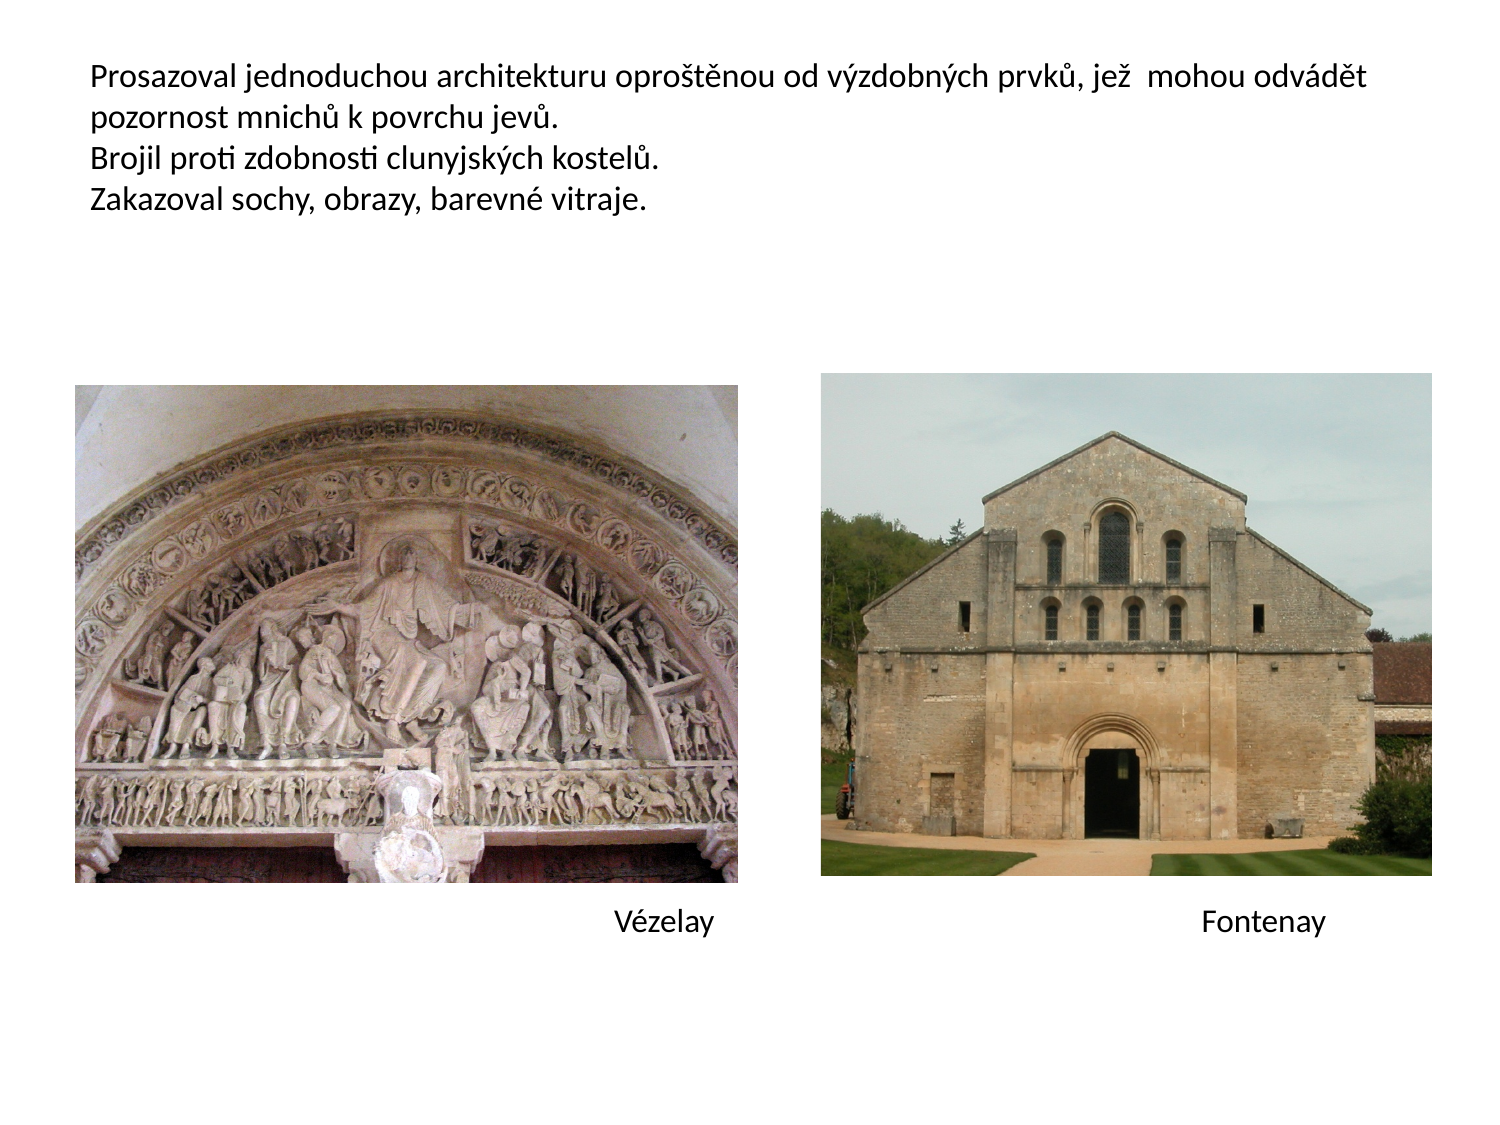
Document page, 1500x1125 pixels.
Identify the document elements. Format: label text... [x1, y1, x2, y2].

text_box Vézelay Fontenay [599, 532, 1342, 947]
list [74, 384, 738, 883]
title Prosazoval jednoduchou architekturu oproštěnou od výzdobných prvků, jež mohou odvádět pozornost mnichů k povrchu jevů. Brojil proti zdobnosti clunyjských kostelů. Zakazoval sochy, obrazy, barevné vitraje. [75, 45, 1425, 268]
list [820, 373, 1433, 876]
